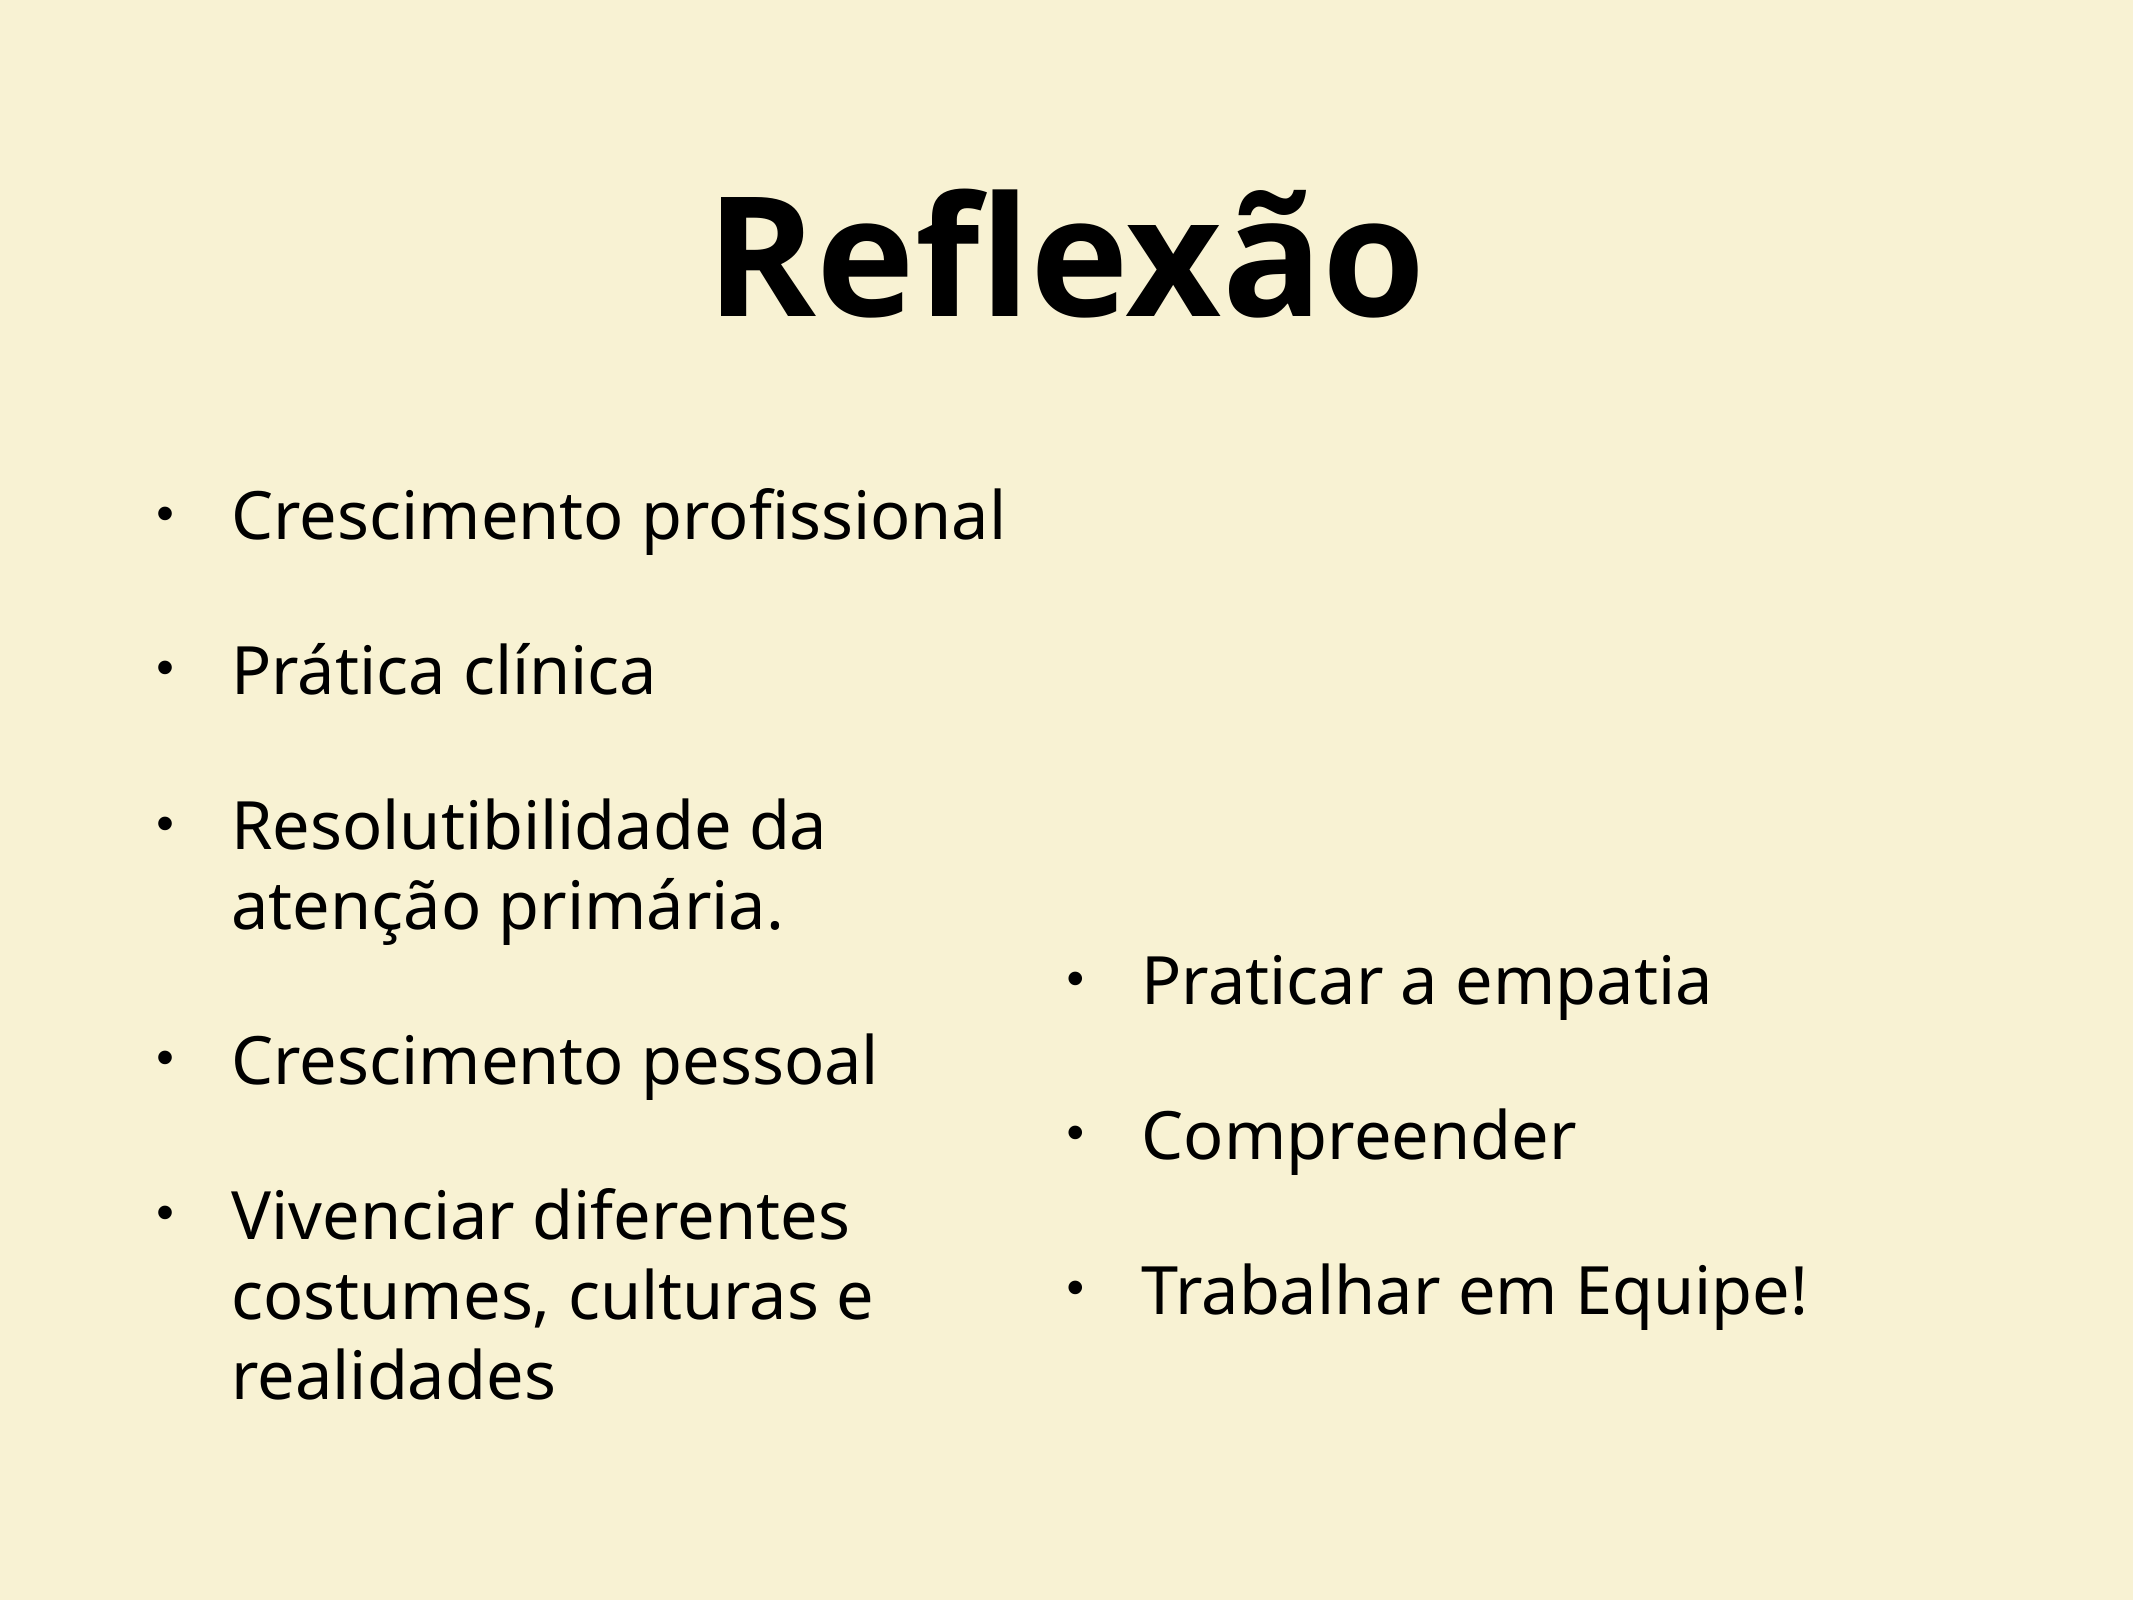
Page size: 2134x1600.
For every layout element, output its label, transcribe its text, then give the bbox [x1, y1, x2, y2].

list Crescimento profissional Prática clínica Resolutibilidade da atenção primária. Crescimento pessoal Vivenciar diferentes costumes, culturas e realidades Praticar a empatia Compreender Trabalhar em Equipe! [155, 426, 1978, 1459]
title Reflexão [155, 72, 1978, 426]
